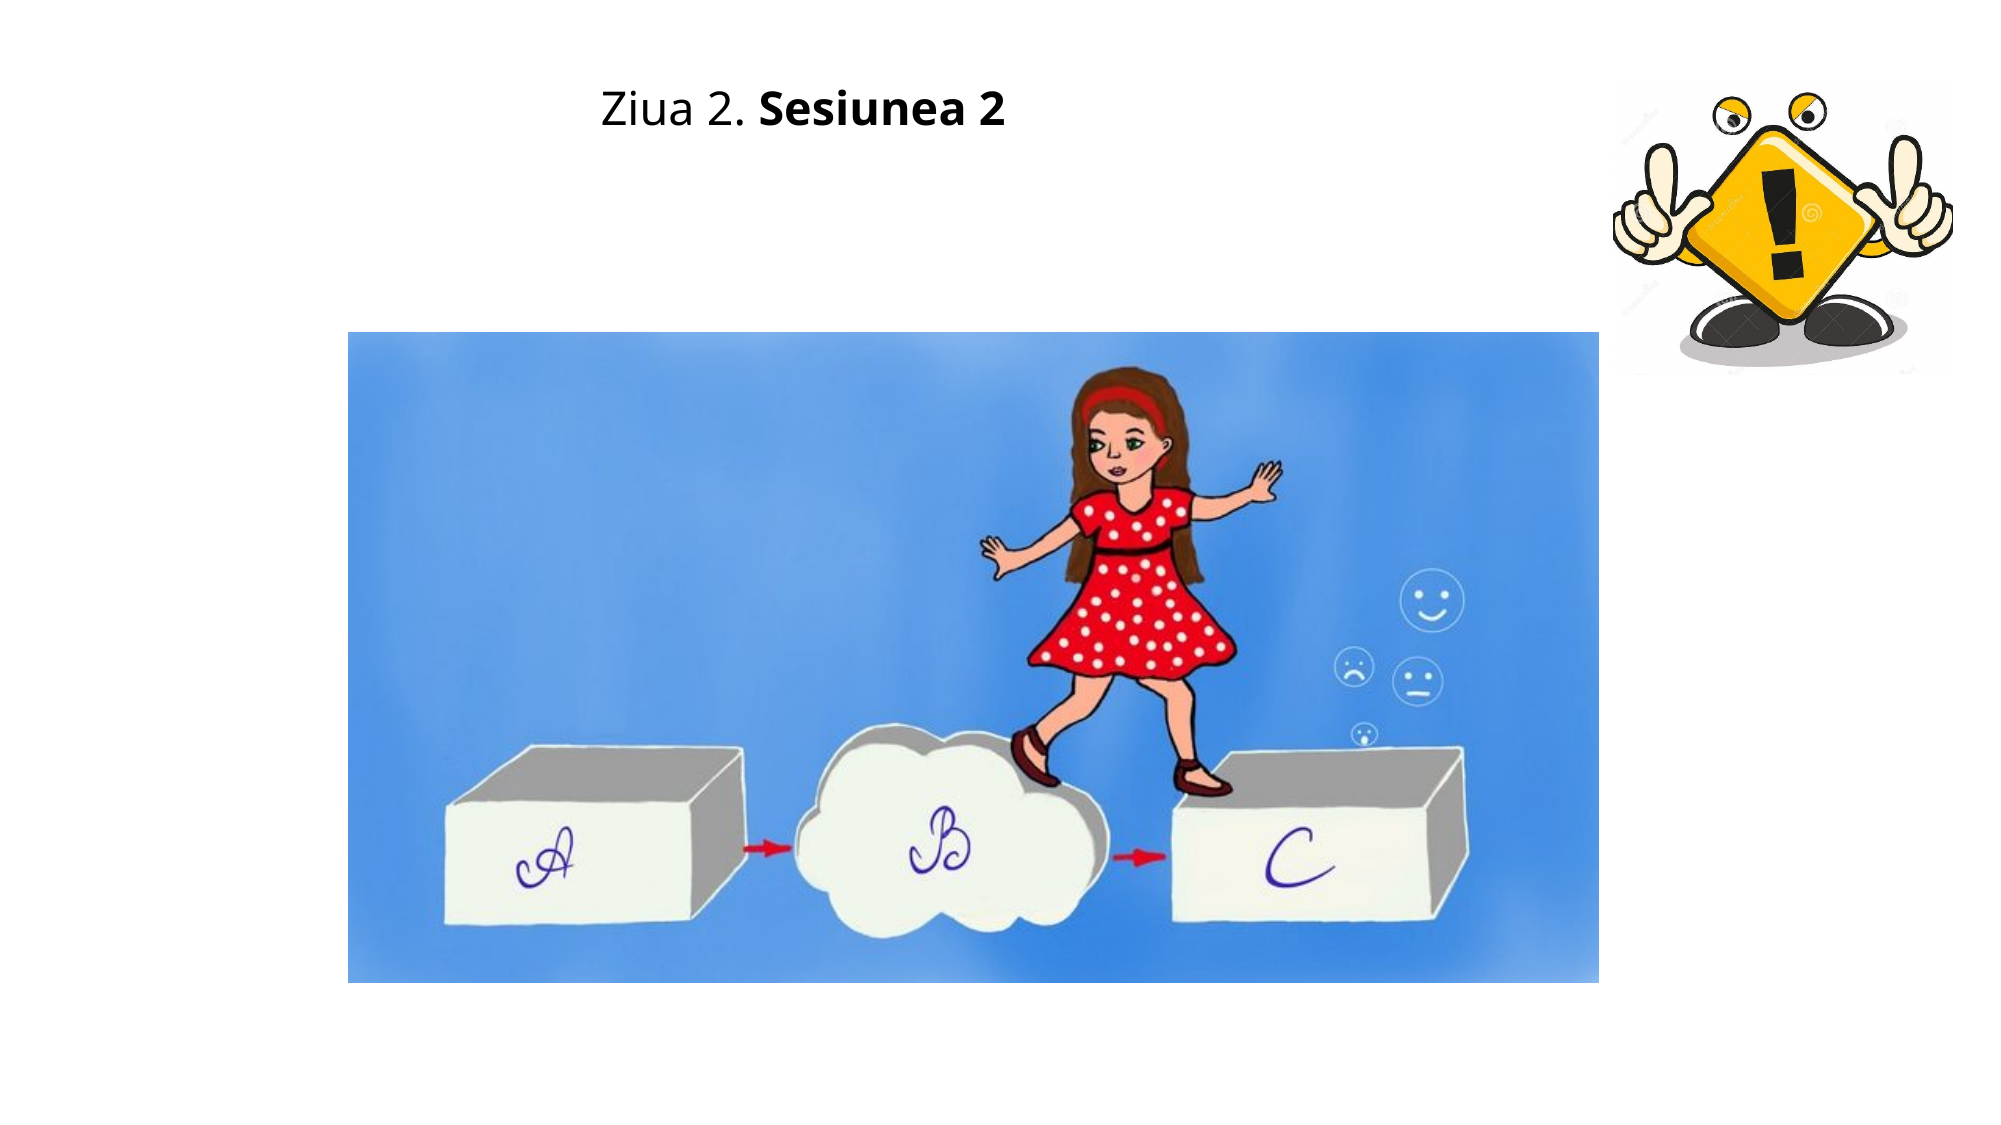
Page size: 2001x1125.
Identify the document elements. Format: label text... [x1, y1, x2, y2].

title Ziua 2. Sesiunea 2 [33, 27, 1573, 200]
picture [1613, 78, 1953, 375]
picture [348, 332, 1599, 983]
